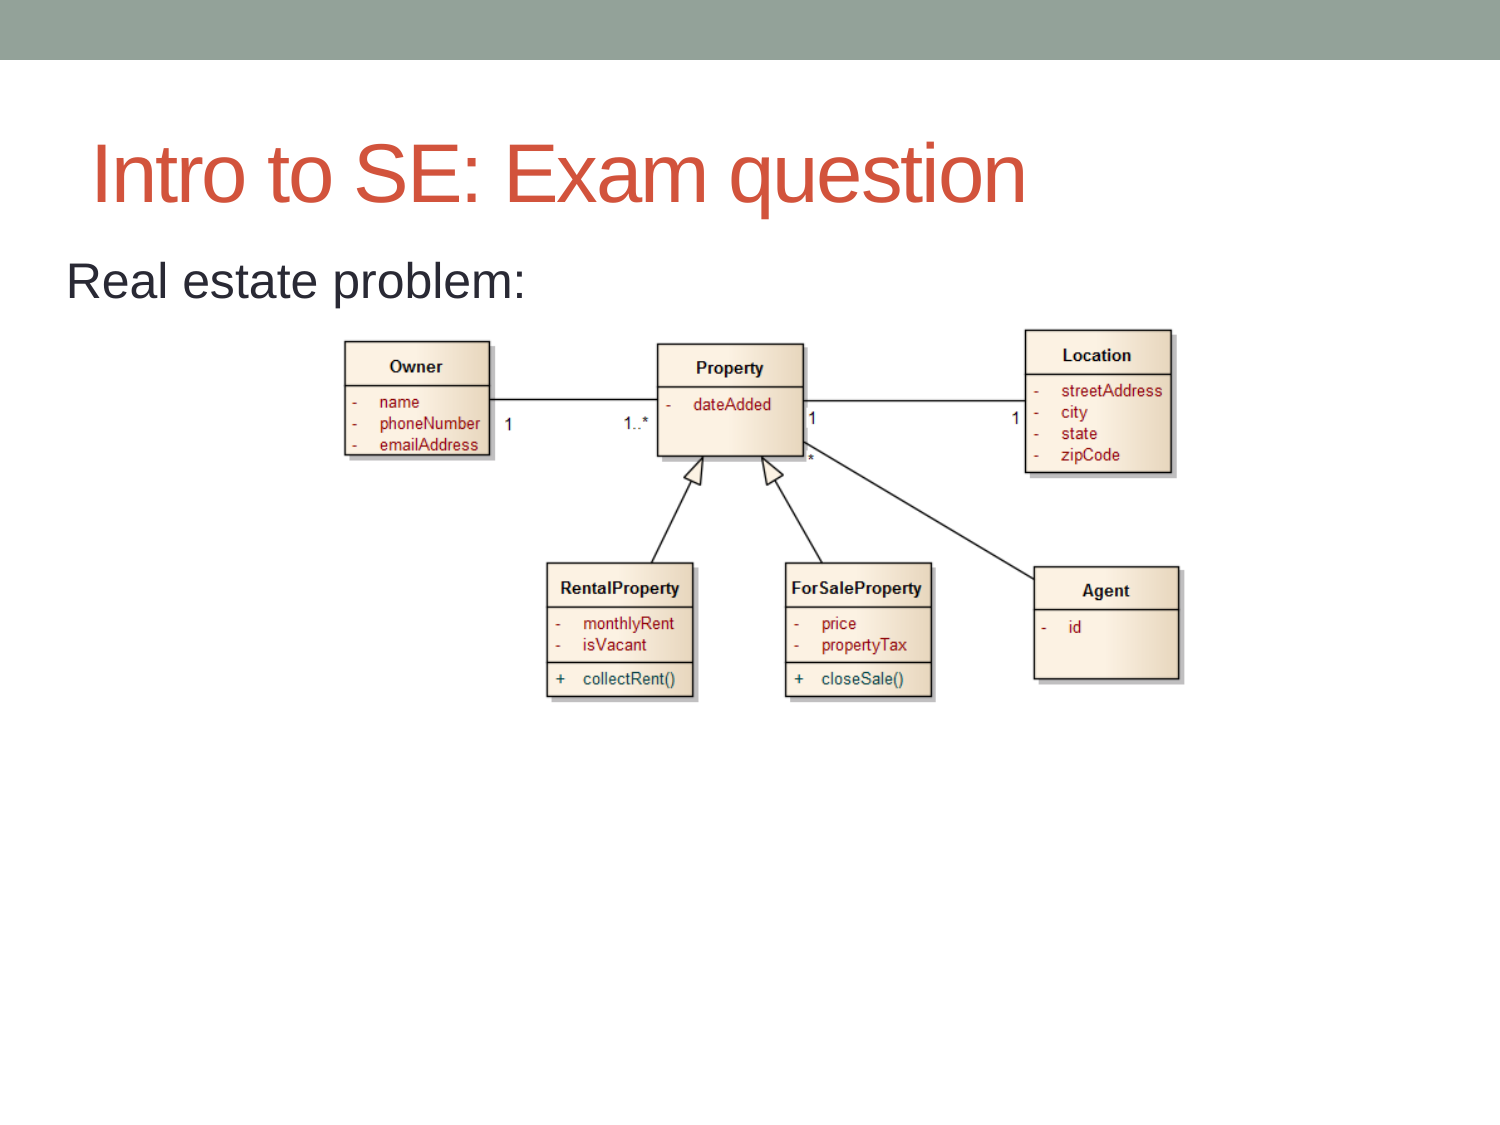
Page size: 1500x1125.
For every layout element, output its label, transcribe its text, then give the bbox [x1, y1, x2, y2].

title Intro to SE: Exam question [75, 87, 1425, 250]
picture [331, 321, 1197, 706]
list Real estate problem: [50, 240, 1055, 330]
